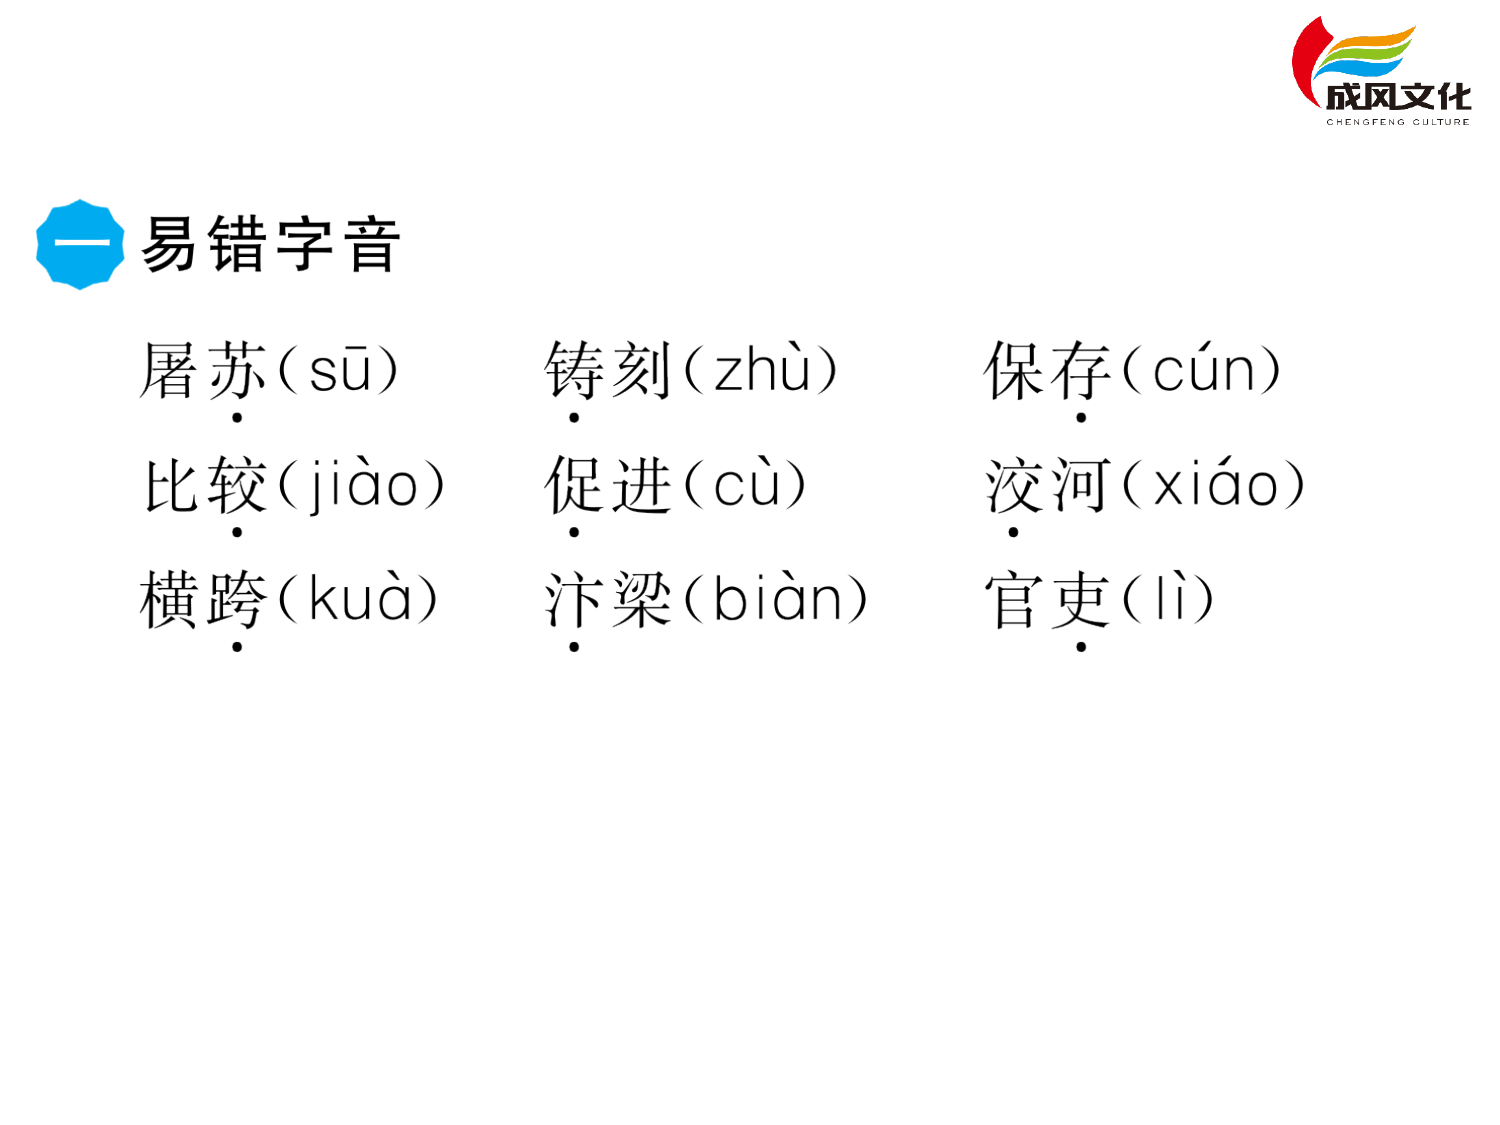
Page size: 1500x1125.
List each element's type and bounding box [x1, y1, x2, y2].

picture [31, 172, 1450, 661]
picture [1281, 0, 1489, 136]
